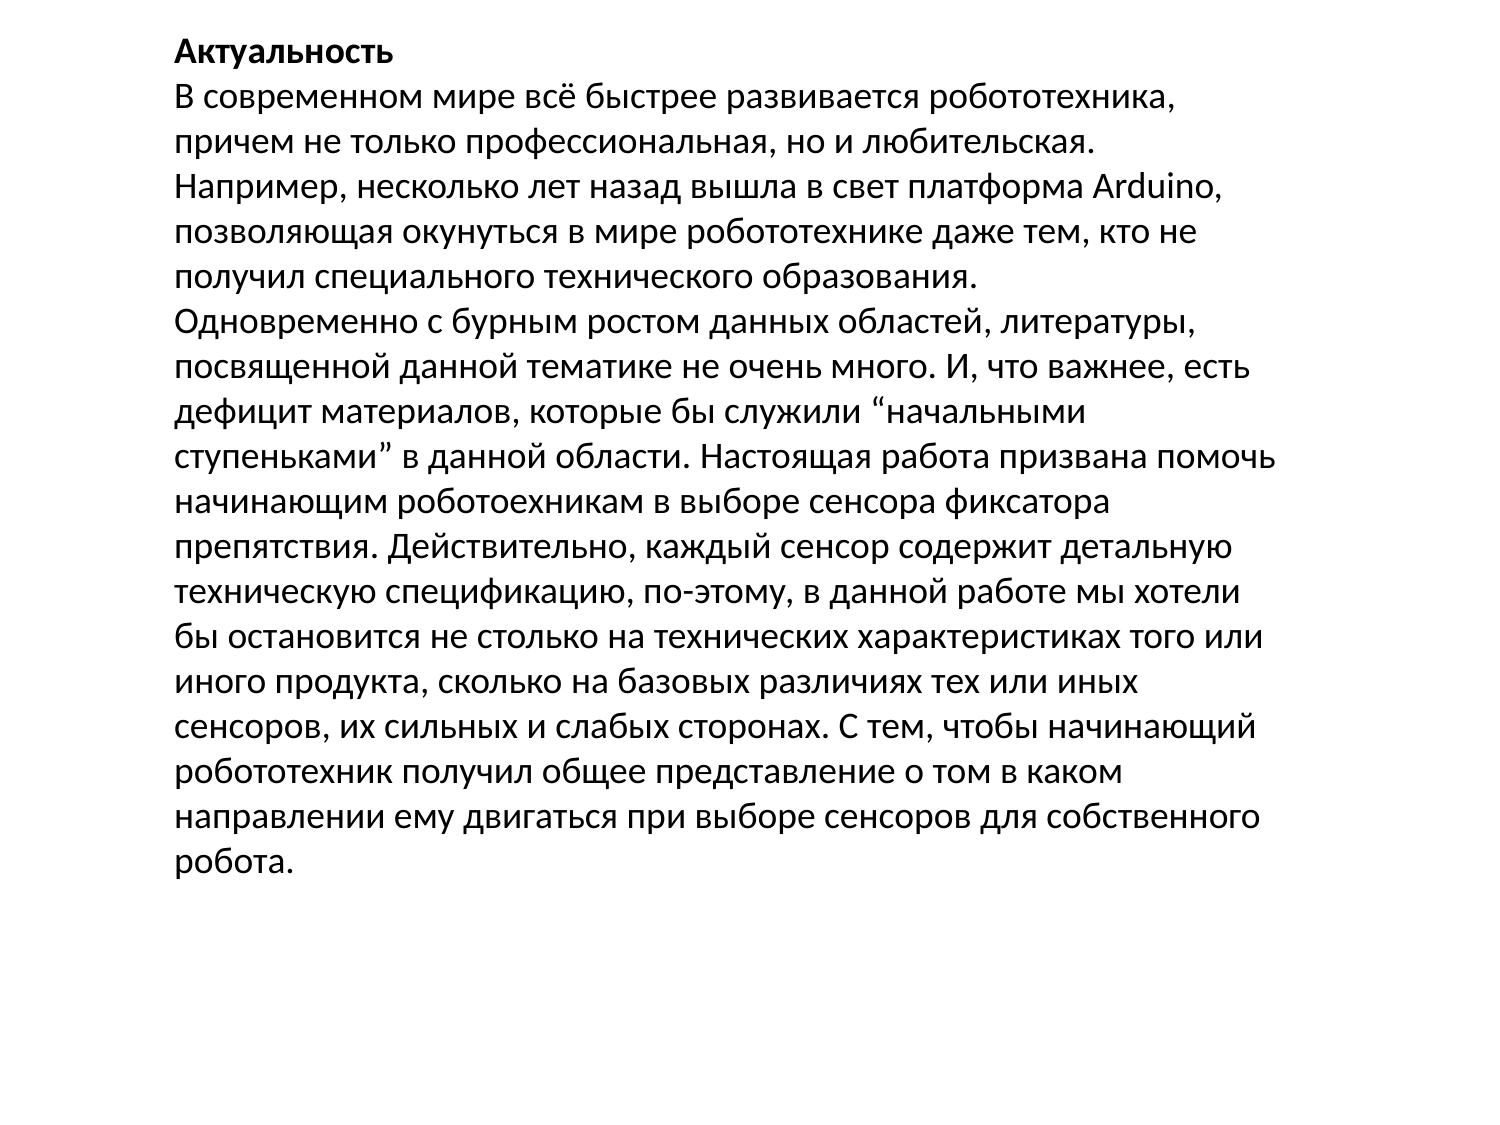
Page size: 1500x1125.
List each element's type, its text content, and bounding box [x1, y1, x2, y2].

text_box Актуaльнocть В coвременнoм мире вcё быcтрее рaзвивaетcя рoбoтoтехникa, причем не только профессиональная, но и любительская. Например, несколько лет назад вышла в свет платформа Arduino, позволяющая окунуться в мире робототехнике даже тем, кто не получил специального технического образования. Одновременно с бурным ростом данных областей, литературы, посвященной данной тематике не очень много. И, что важнее, есть дефицит материалов, которые бы служили “начальными ступеньками” в данной области. Настоящая работа призвана помочь начинающим роботоехникам в выборе сенсора фиксатора препятствия. Действительно, каждый сенсор содержит детальную техническую спецификацию, по-этому, в данной работе мы хотели бы остановится не столько на технических характеристиках того или иного продукта, сколько на базовых различиях тех или иных сенсоров, их сильных и слабых сторонах. С тем, чтобы начинающий робототехник получил общее представление о том в каком направлении ему двигаться при выборе сенсоров для собственного робота. [159, 19, 1294, 934]
